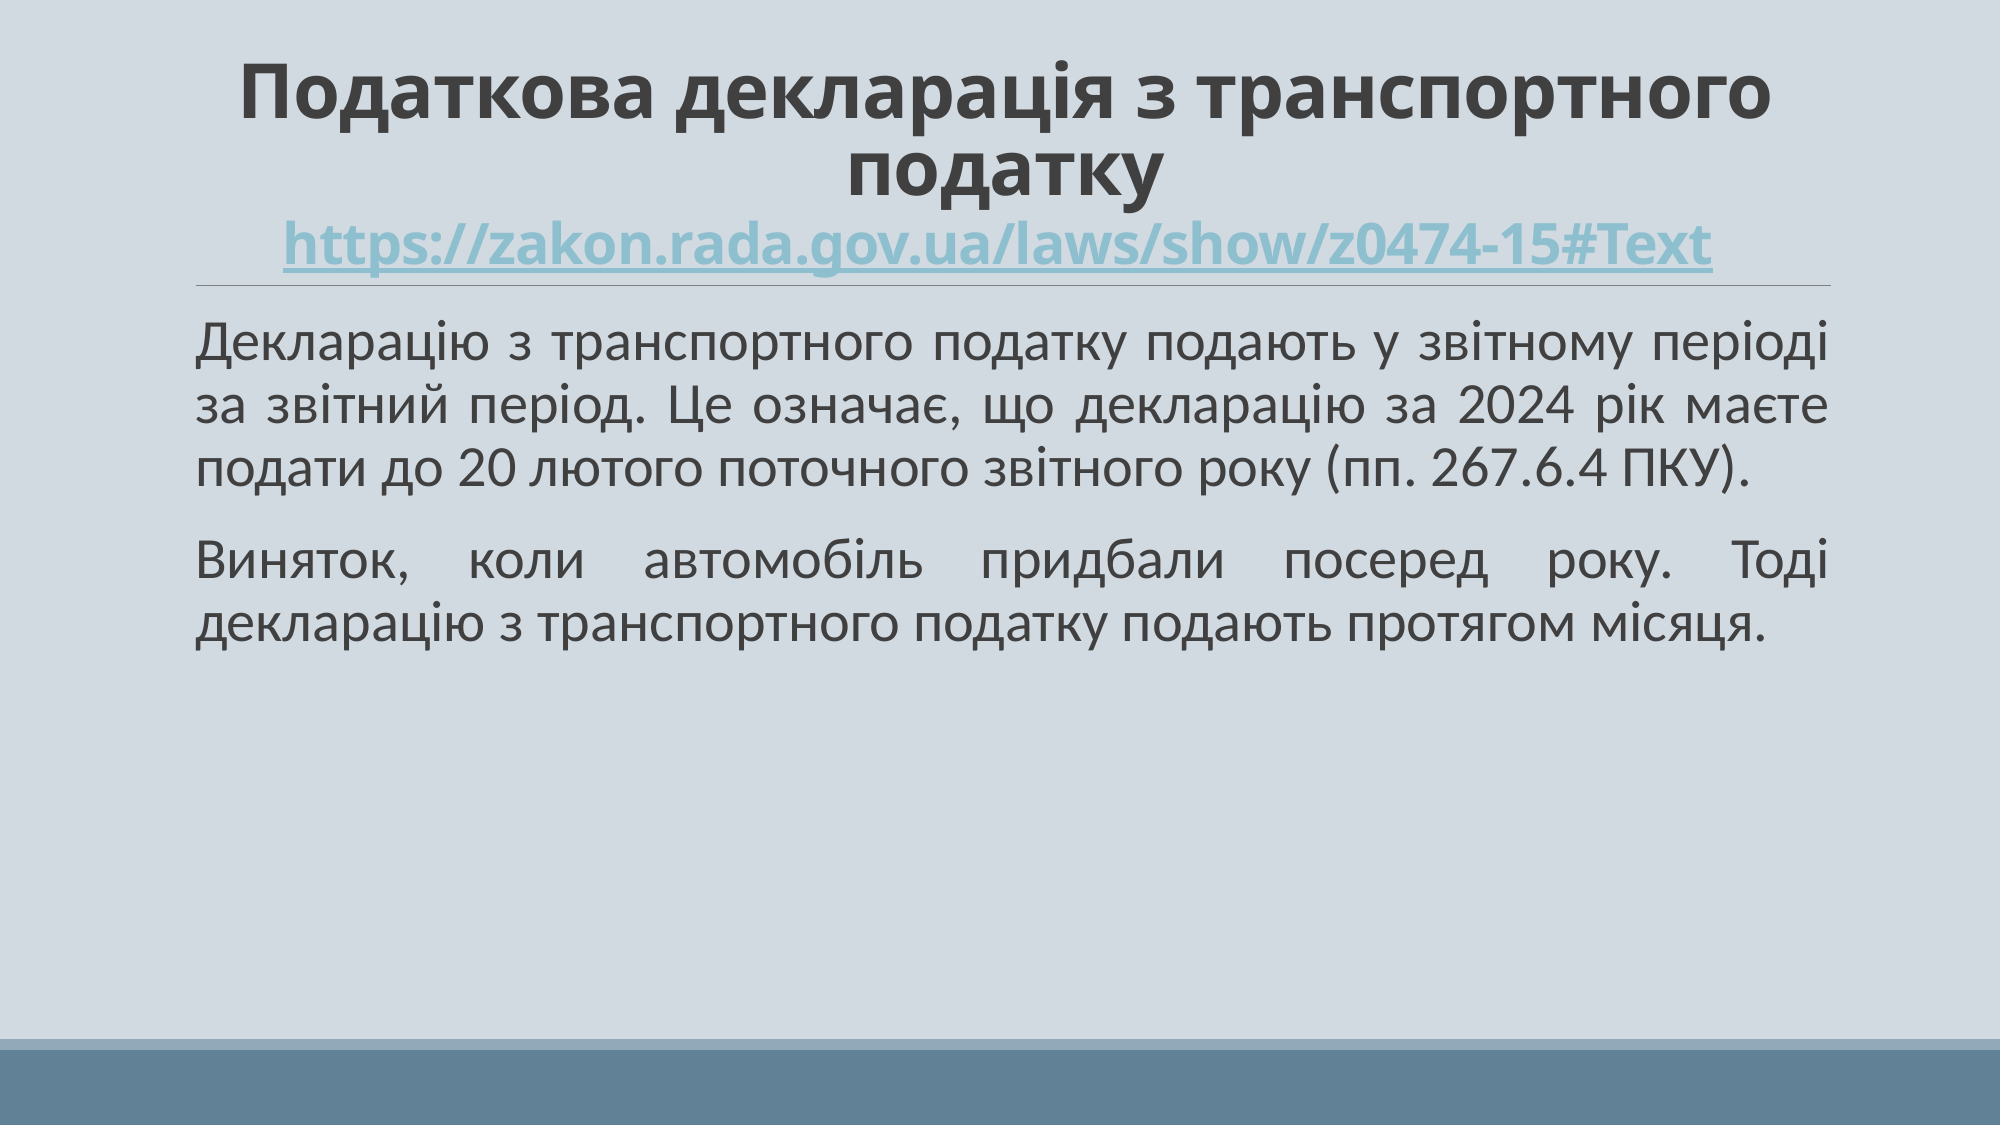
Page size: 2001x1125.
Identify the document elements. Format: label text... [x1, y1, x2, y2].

list Декларацію з транспортного податку подають у звітному періоді за звітний період. Це означає, що декларацію за 2024 рік маєте подати до 20 лютого поточного звітного року (пп. 267.6.4 ПКУ). Виняток, коли автомобіль придбали посеред року. Тоді декларацію з транспортного податку подають протягом місяця. [180, 302, 1830, 963]
title Податкова декларація з транспортного податку https://zakon.rada.gov.ua/laws/show/z0474-15#Text [180, 47, 1830, 285]
